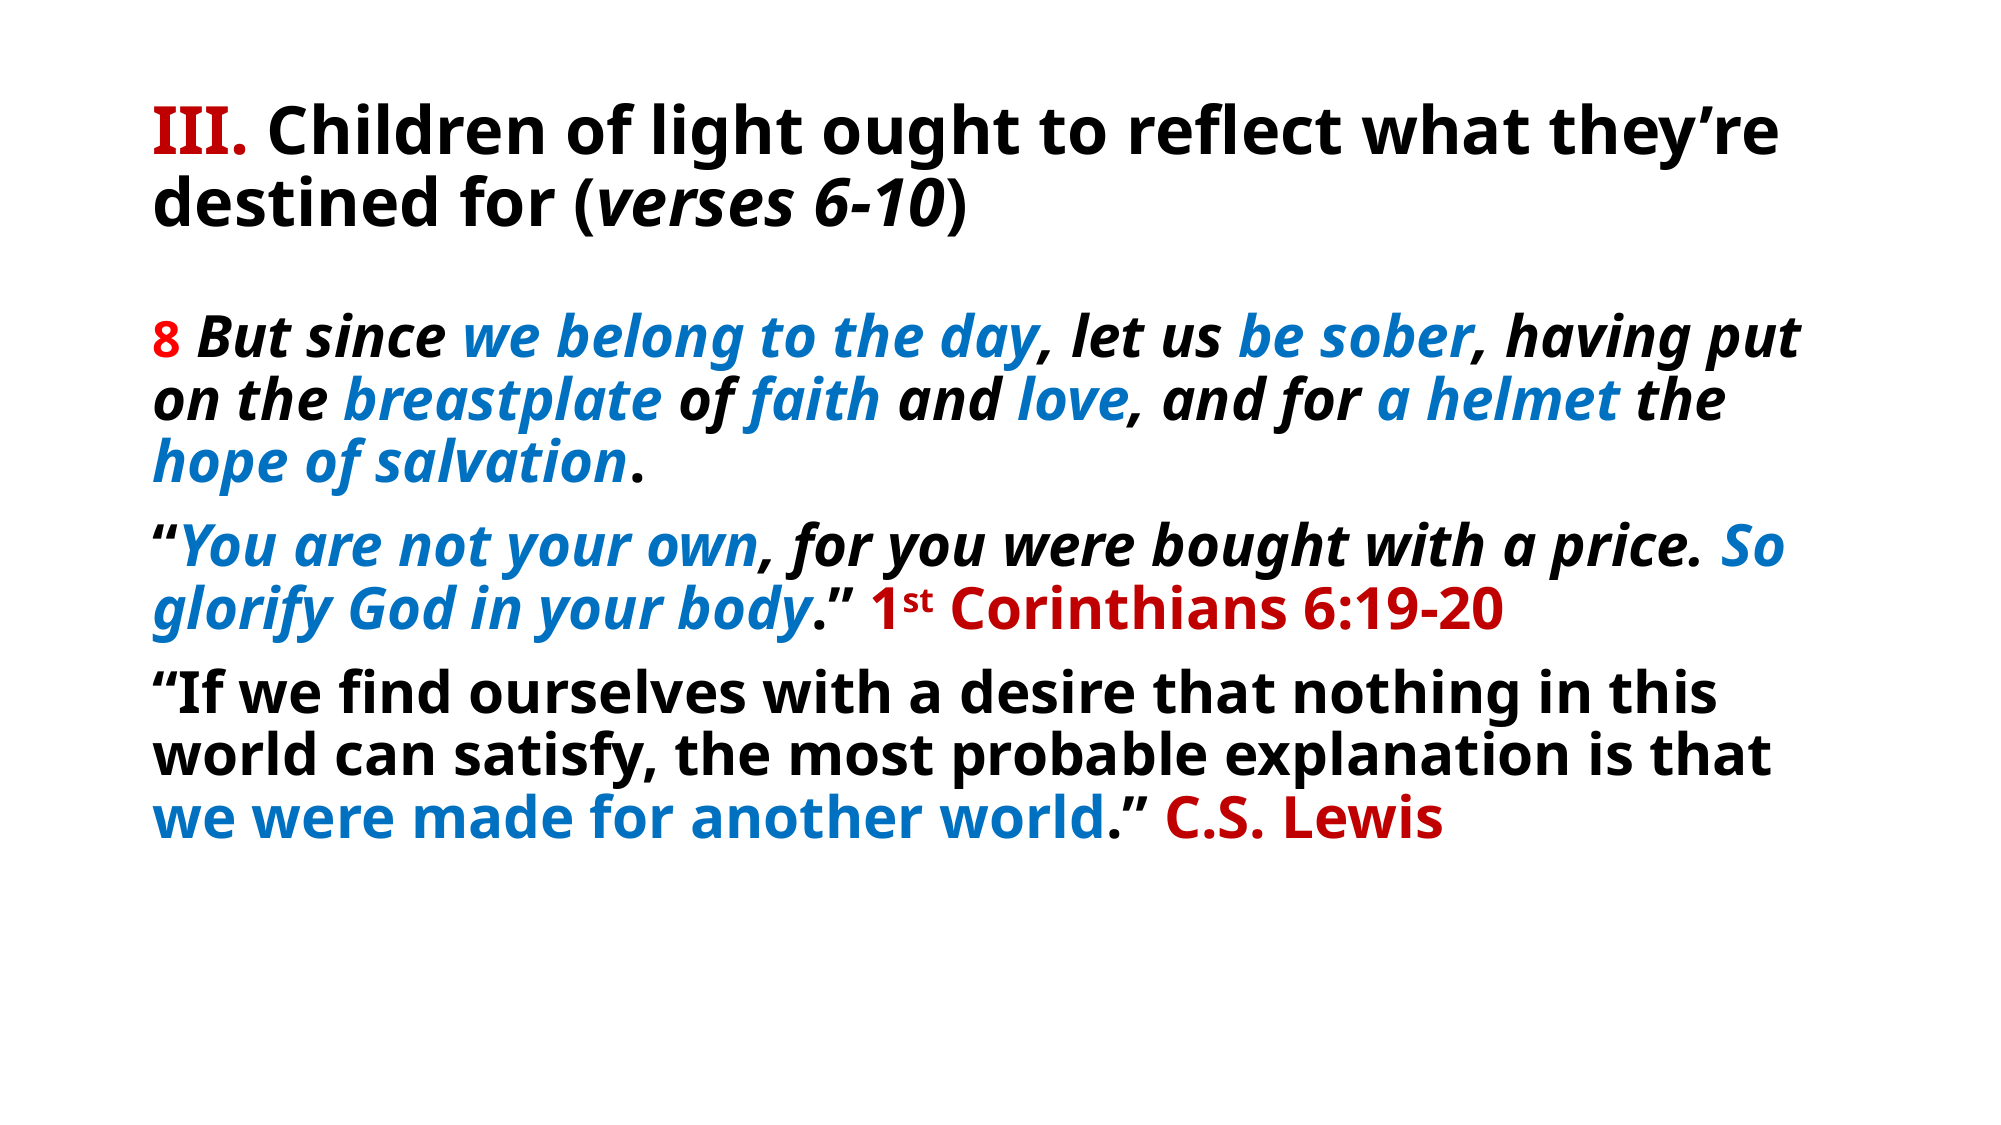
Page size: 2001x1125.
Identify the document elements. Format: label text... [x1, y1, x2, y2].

list 8 But since we belong to the day, let us be sober, having put on the breastplate of faith and love, and for a helmet the hope of salvation. “You are not your own, for you were bought with a price. So glorify God in your body.” 1st Corinthians 6:19-20 “If we find ourselves with a desire that nothing in this world can satisfy, the most probable explanation is that we were made for another world.” C.S. Lewis [137, 299, 1863, 1100]
title III. Children of light ought to reflect what they’re destined for (verses 6-10) [137, 59, 1863, 278]
